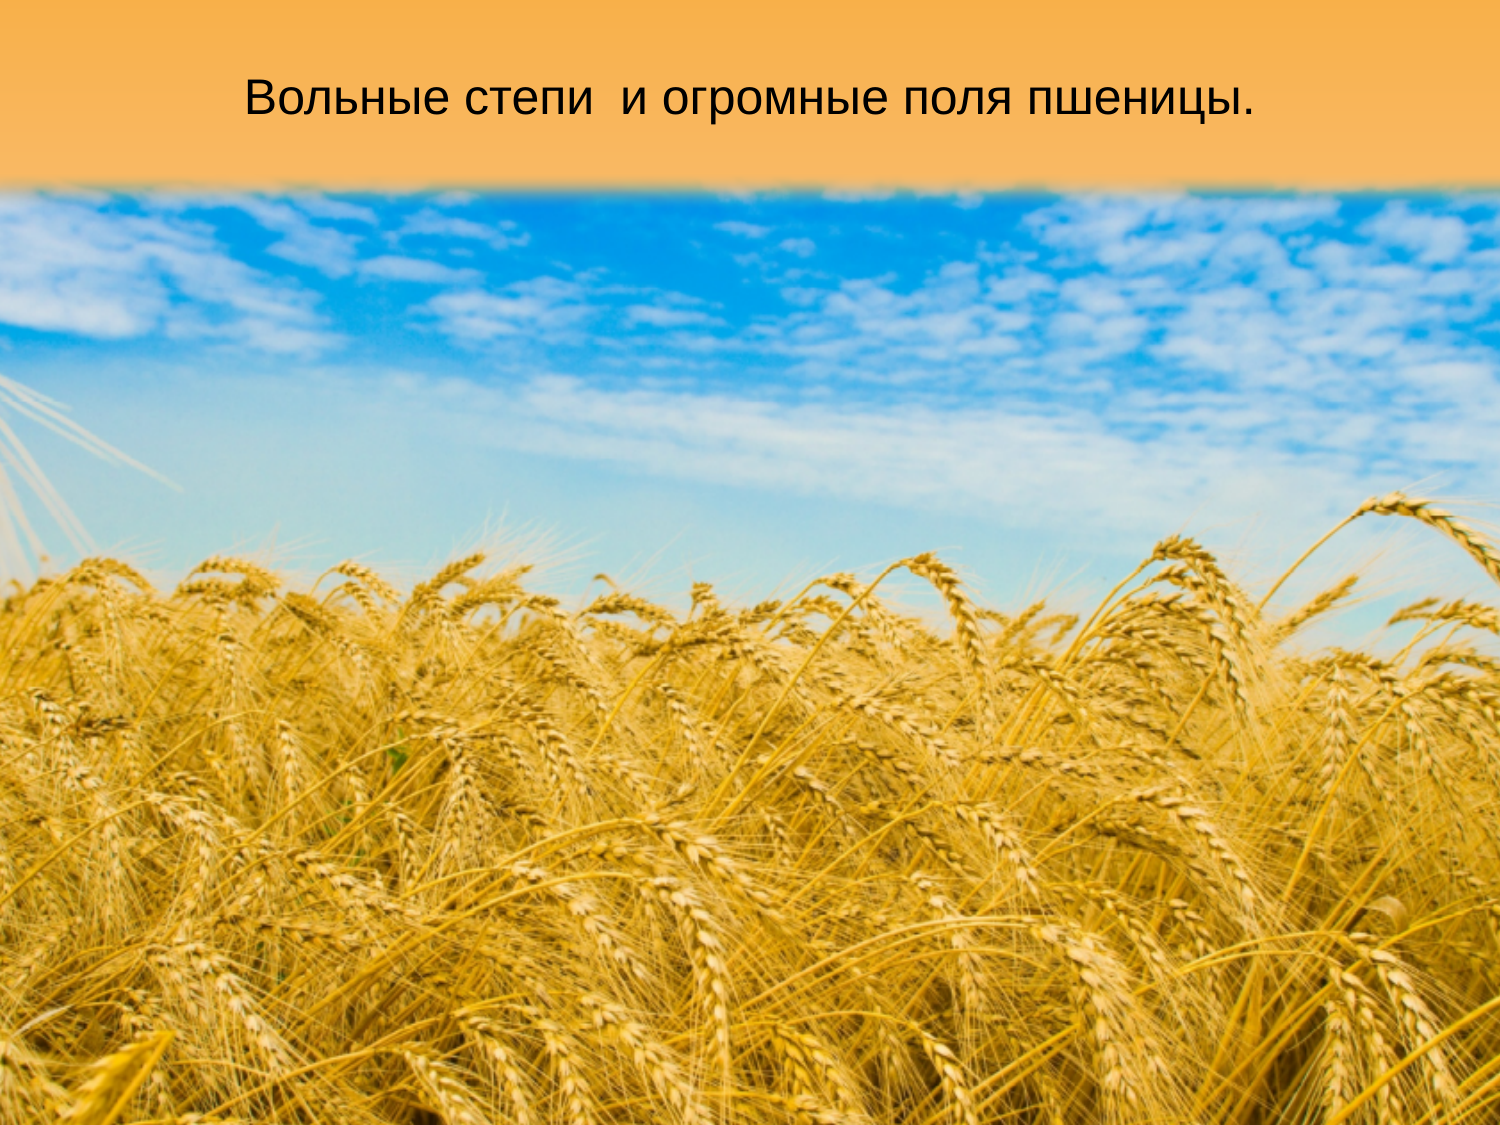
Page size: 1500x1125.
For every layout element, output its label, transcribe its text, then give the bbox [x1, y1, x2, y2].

title Вольные степи и огромные поля пшеницы. [199, 37, 1301, 118]
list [0, 174, 1500, 1125]
